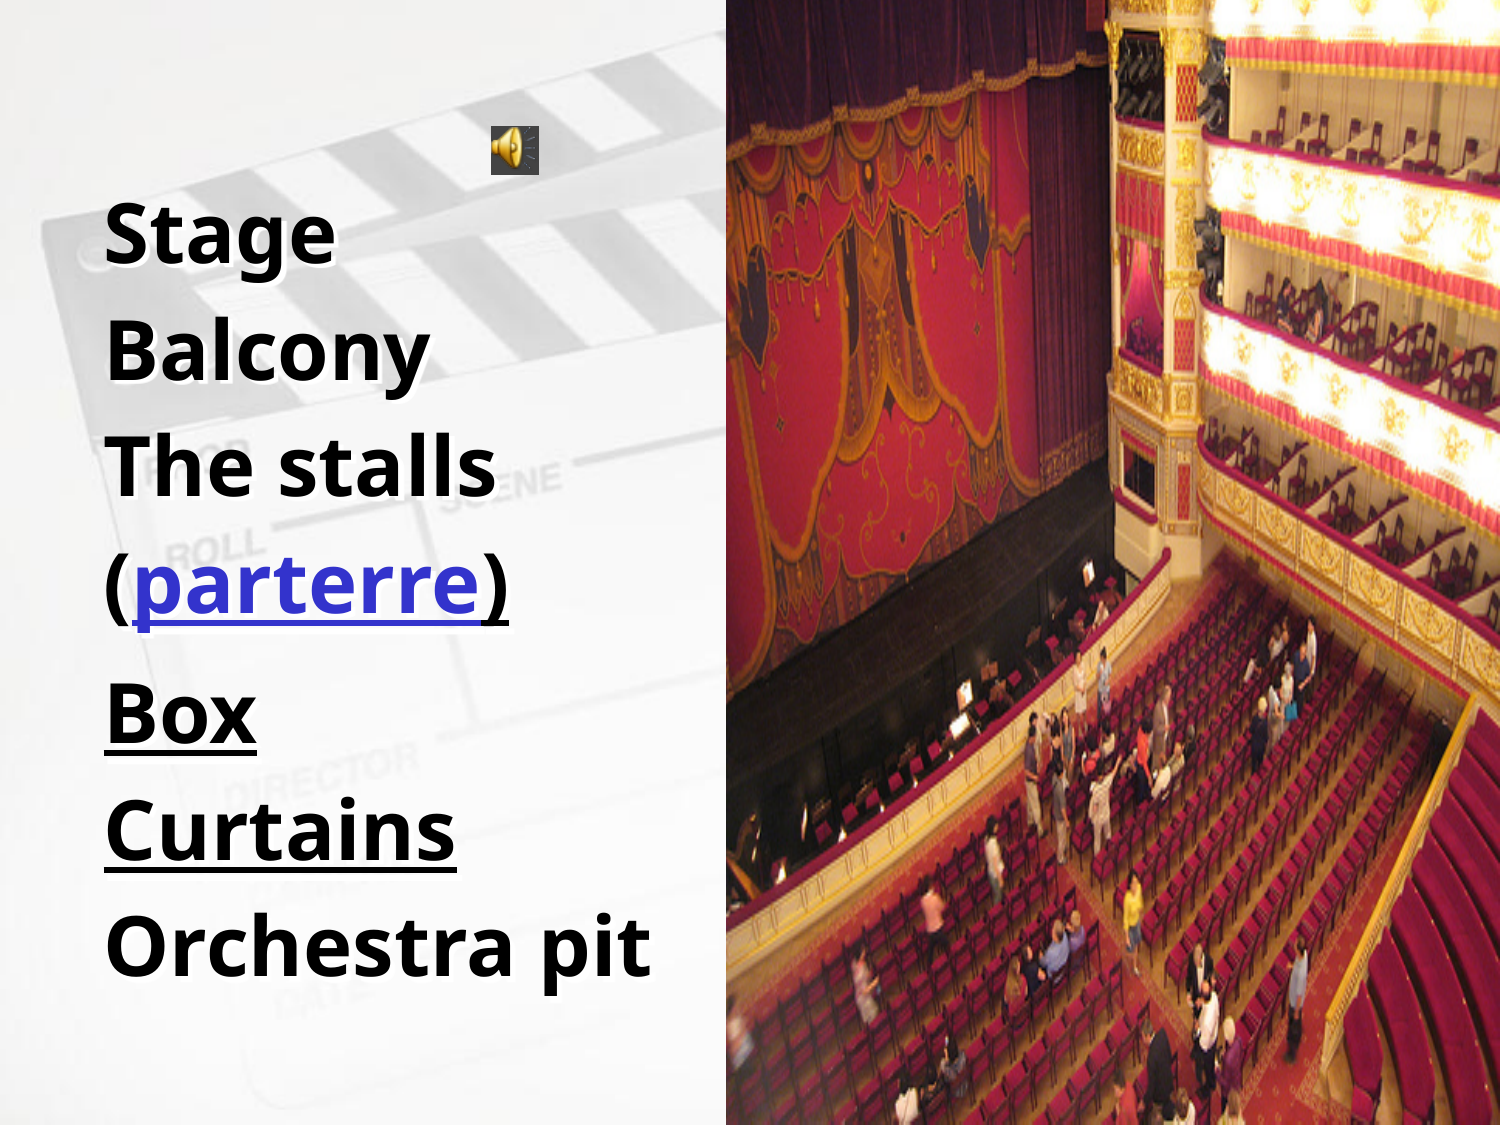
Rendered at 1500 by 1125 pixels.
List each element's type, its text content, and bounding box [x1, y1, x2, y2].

list Stage Balcony The stalls (parterre) Box Curtains Orchestra pit [88, 172, 715, 1006]
picture [0, 0, 1500, 1125]
